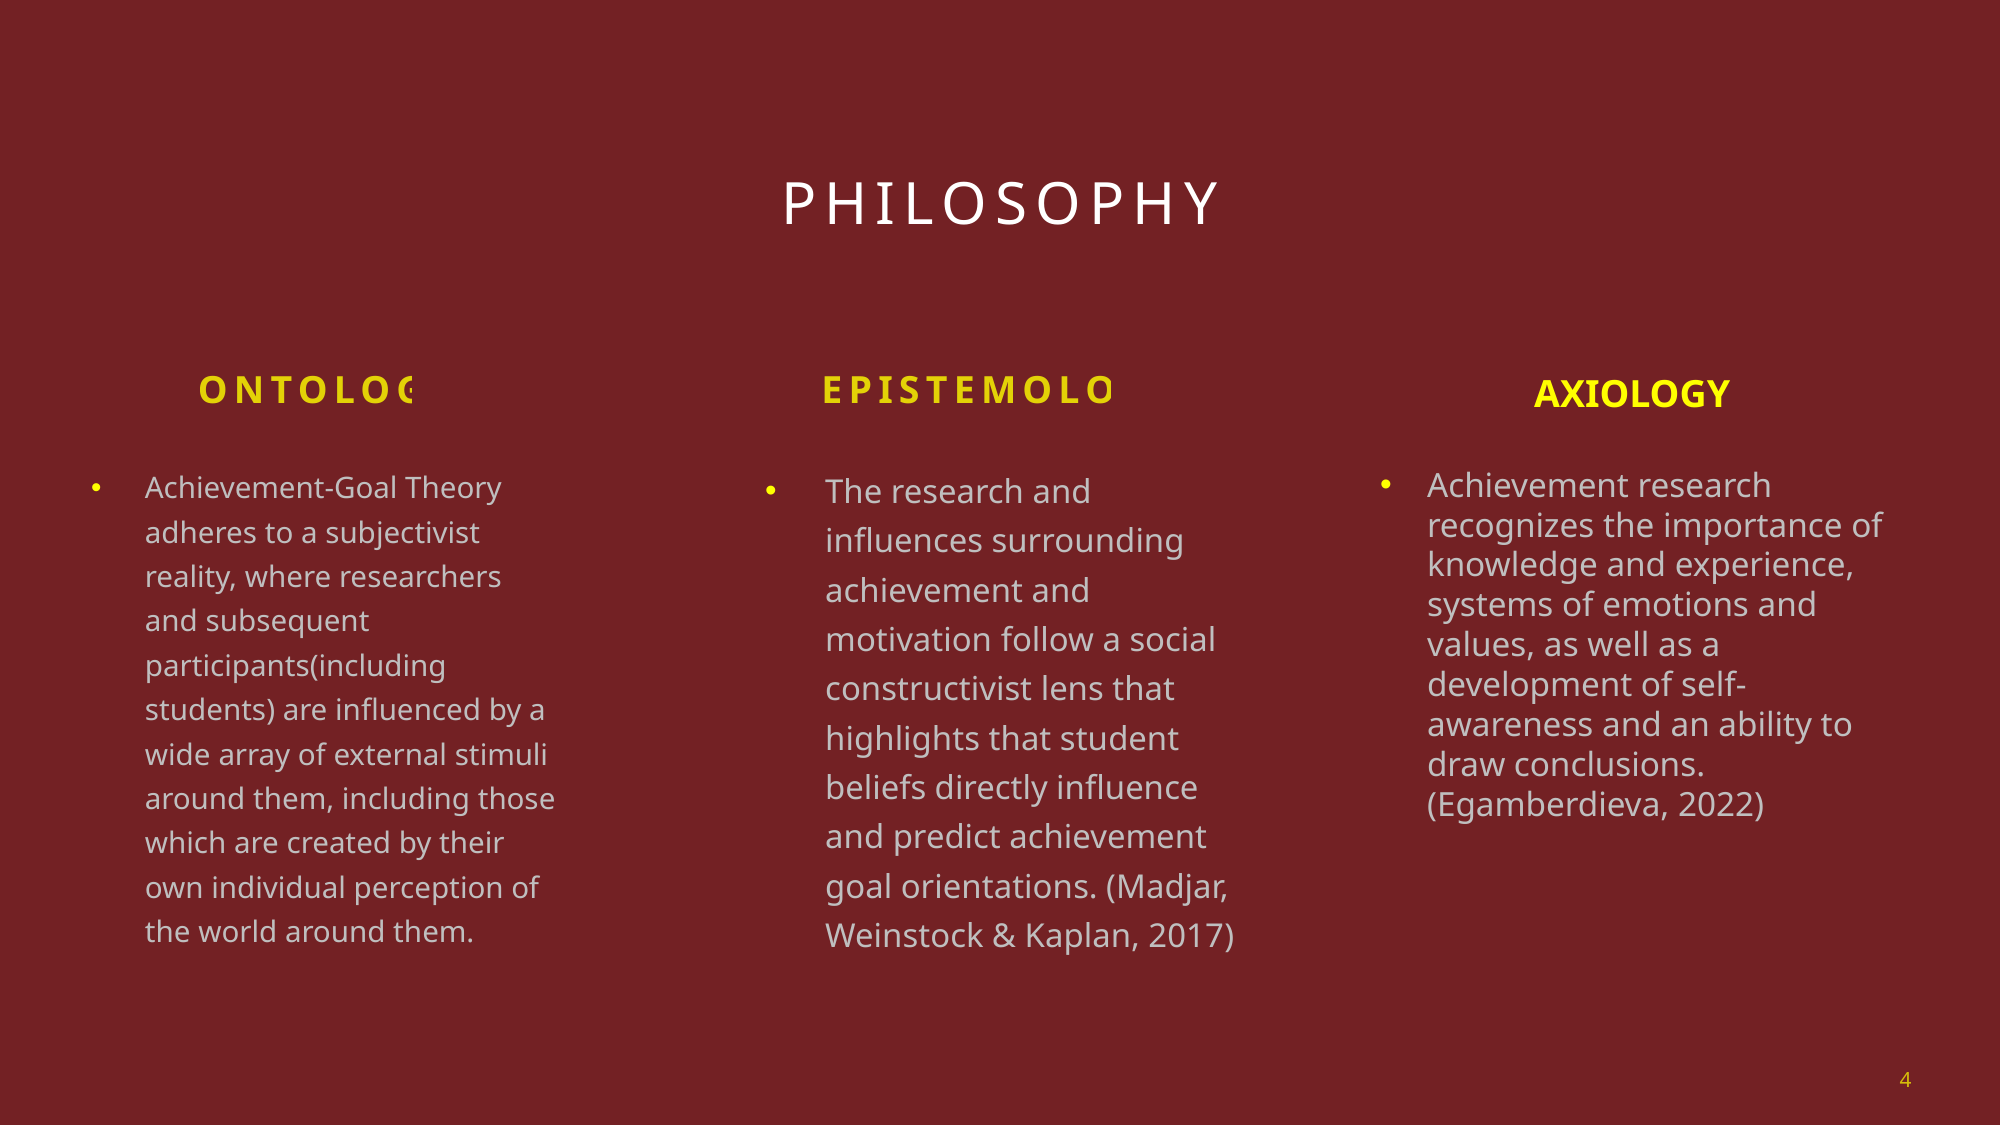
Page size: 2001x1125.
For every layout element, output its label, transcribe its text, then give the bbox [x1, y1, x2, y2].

list Achievement-Goal Theory adheres to a subjectivist reality, where researchers and subsequent participants(including students) are influenced by a wide array of external stimuli around them, including those which are created by their own individual perception of the world around them. [90, 460, 561, 993]
list The research and influences surrounding achievement and motivation follow a social constructivist lens that highlights that student beliefs directly influence and predict achievement goal orientations. (Madjar, Weinstock & Kaplan, 2017) [764, 460, 1235, 993]
text_box AXIOLOGY [1519, 362, 1746, 423]
slide_number 4 [1549, 1050, 1912, 1111]
text_box Achievement research recognizes the importance of knowledge and experience, systems of emotions and values, as well as a development of self-awareness and an ability to draw conclusions. (Egamberdieva, 2022) [1365, 456, 1900, 866]
title philosophy [177, 165, 1822, 274]
list ontology [131, 365, 521, 457]
list epistemology [764, 365, 1235, 457]
